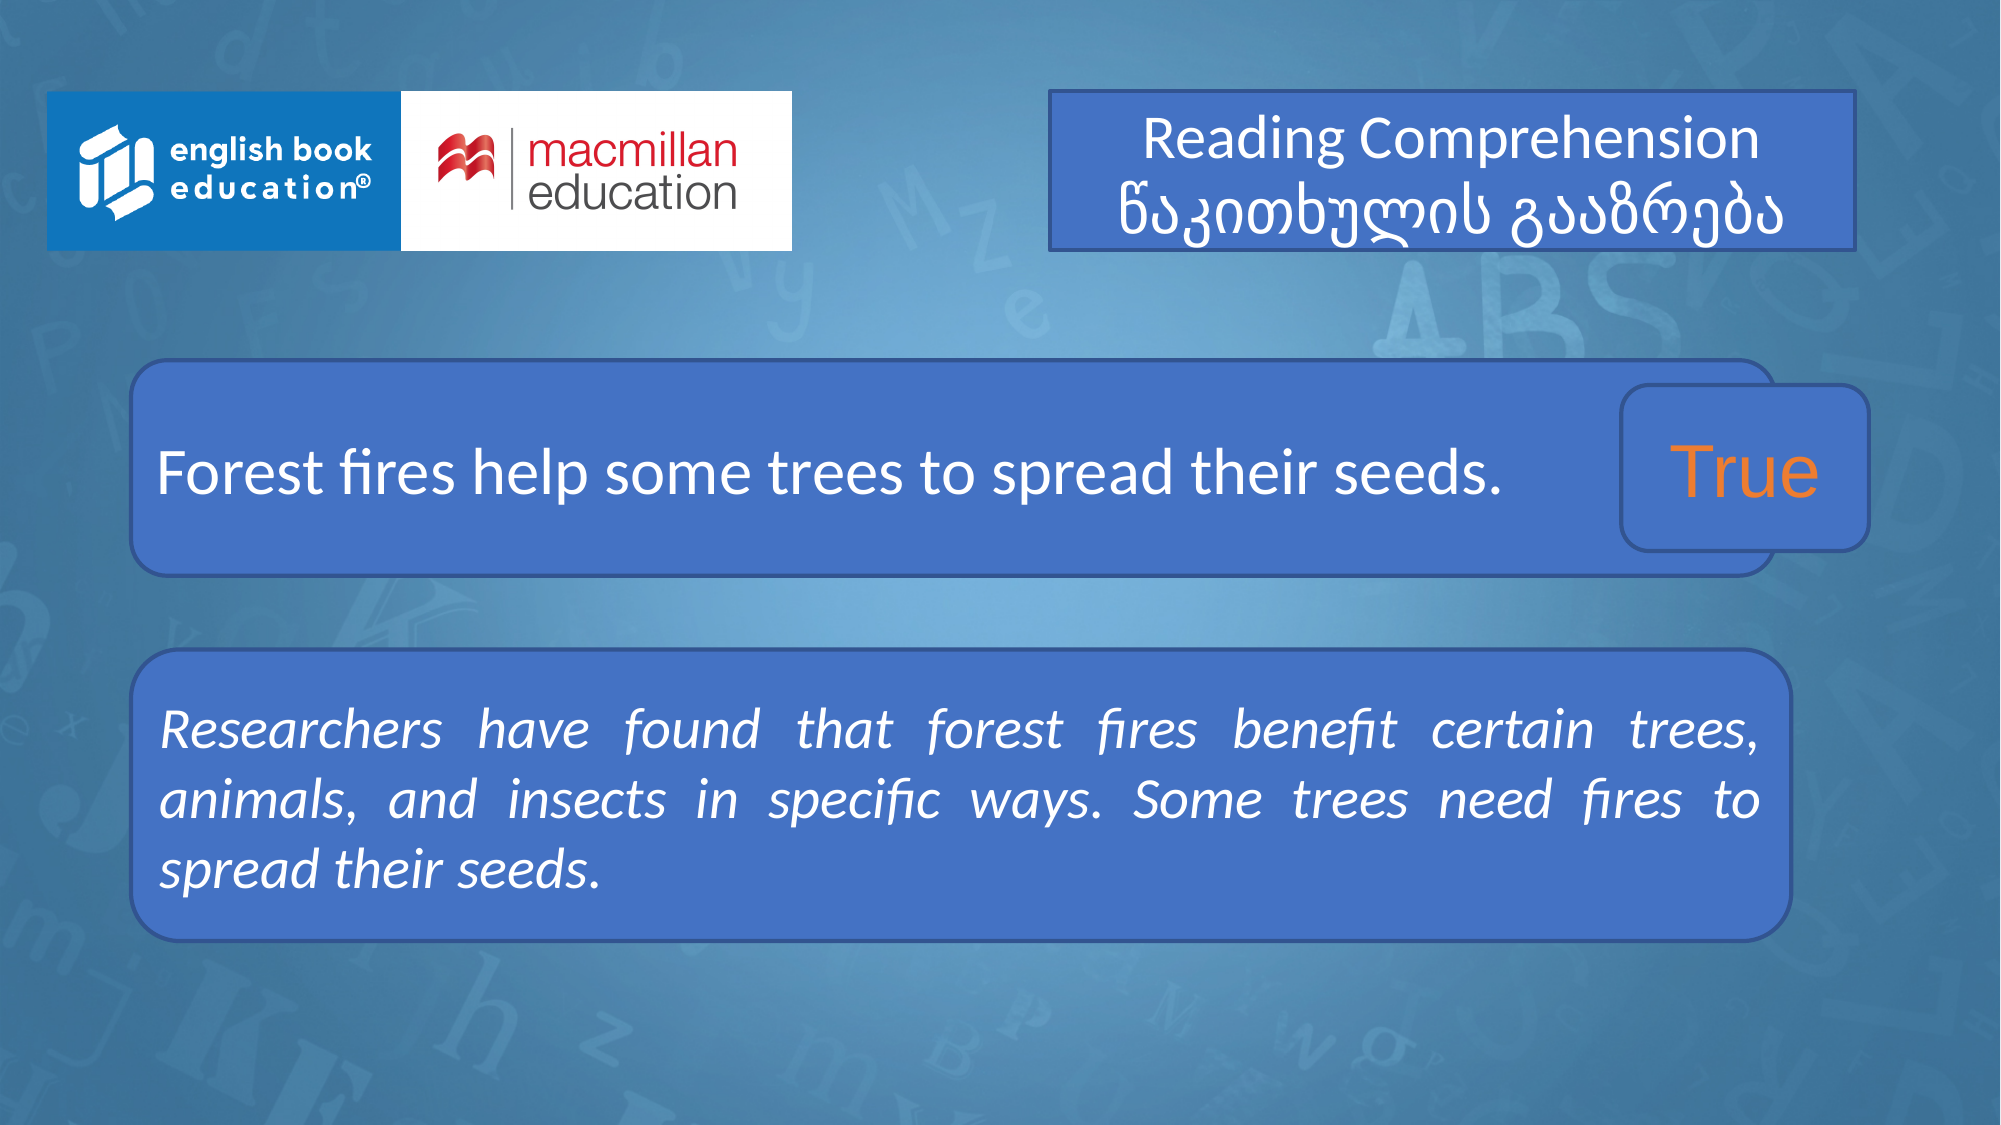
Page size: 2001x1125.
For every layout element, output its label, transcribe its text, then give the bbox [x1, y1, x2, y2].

text_box Researchers have found that forest fires benefit certain trees, animals, and insects in specific ways. Some trees need fires to spread their seeds. [128, 647, 1794, 944]
text_box True [1619, 382, 1871, 554]
text_box Forest fires help some trees to spread their seeds. [128, 358, 1775, 578]
text_box Reading Comprehension წაკითხულის გააზრება [1048, 89, 1857, 252]
picture [0, 0, 2001, 1125]
